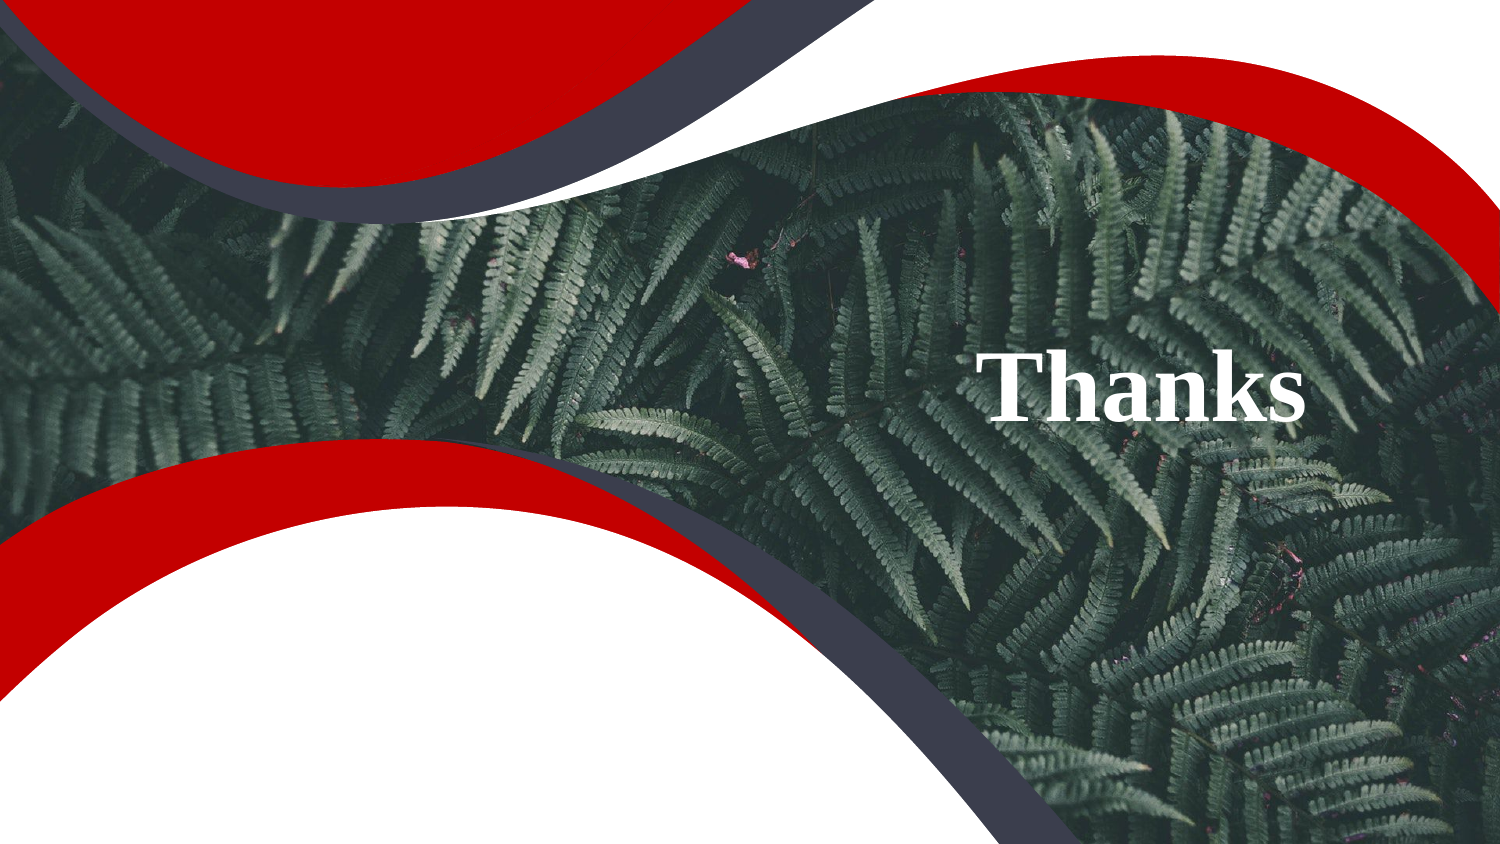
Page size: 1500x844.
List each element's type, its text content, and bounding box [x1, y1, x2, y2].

picture [0, 28, 1500, 844]
title Thanks [538, 218, 1323, 452]
